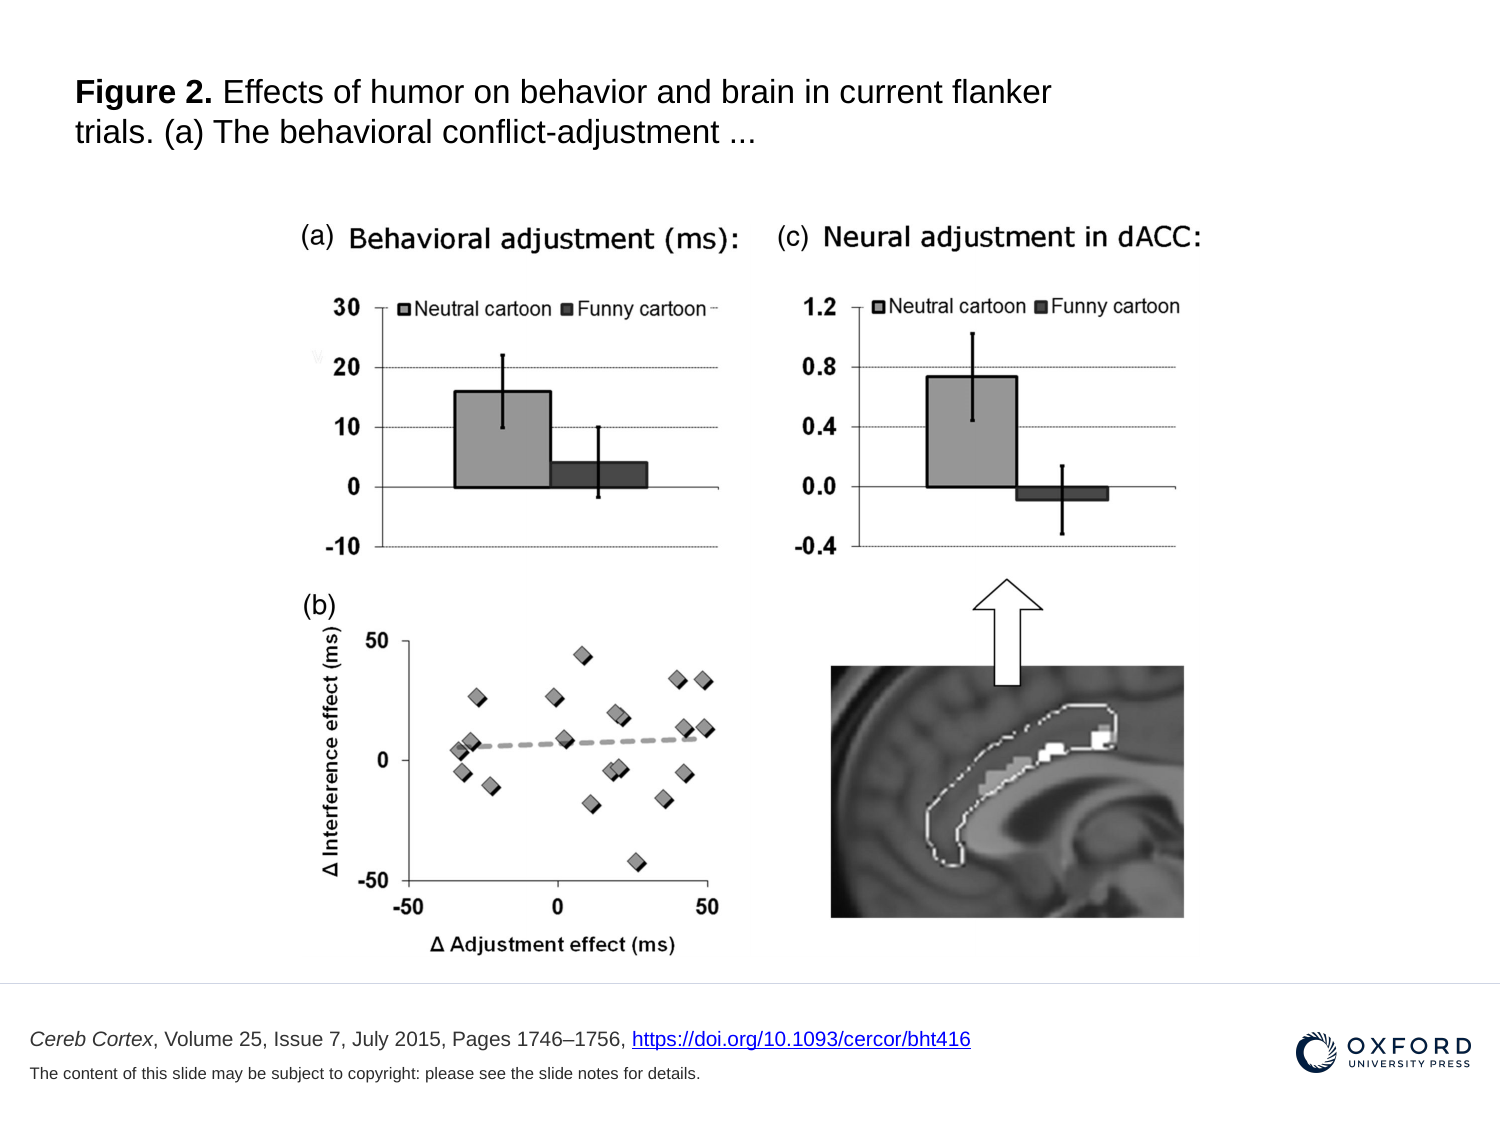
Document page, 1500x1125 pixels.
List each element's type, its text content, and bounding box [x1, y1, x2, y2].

picture [1296, 1032, 1471, 1073]
footer Cereb Cortex, Volume 25, Issue 7, July 2015, Pages 1746–1756, https://doi.org/10.1093/cercor/bht416 The content of this slide may be subject to copyright: please see the slide notes for details. [0, 983, 1260, 1125]
picture [302, 224, 1200, 957]
title Figure 2. Effects of humor on behavior and brain in current flanker trials. (a) The behavioral conflict-adjustment ... [75, 69, 1078, 171]
